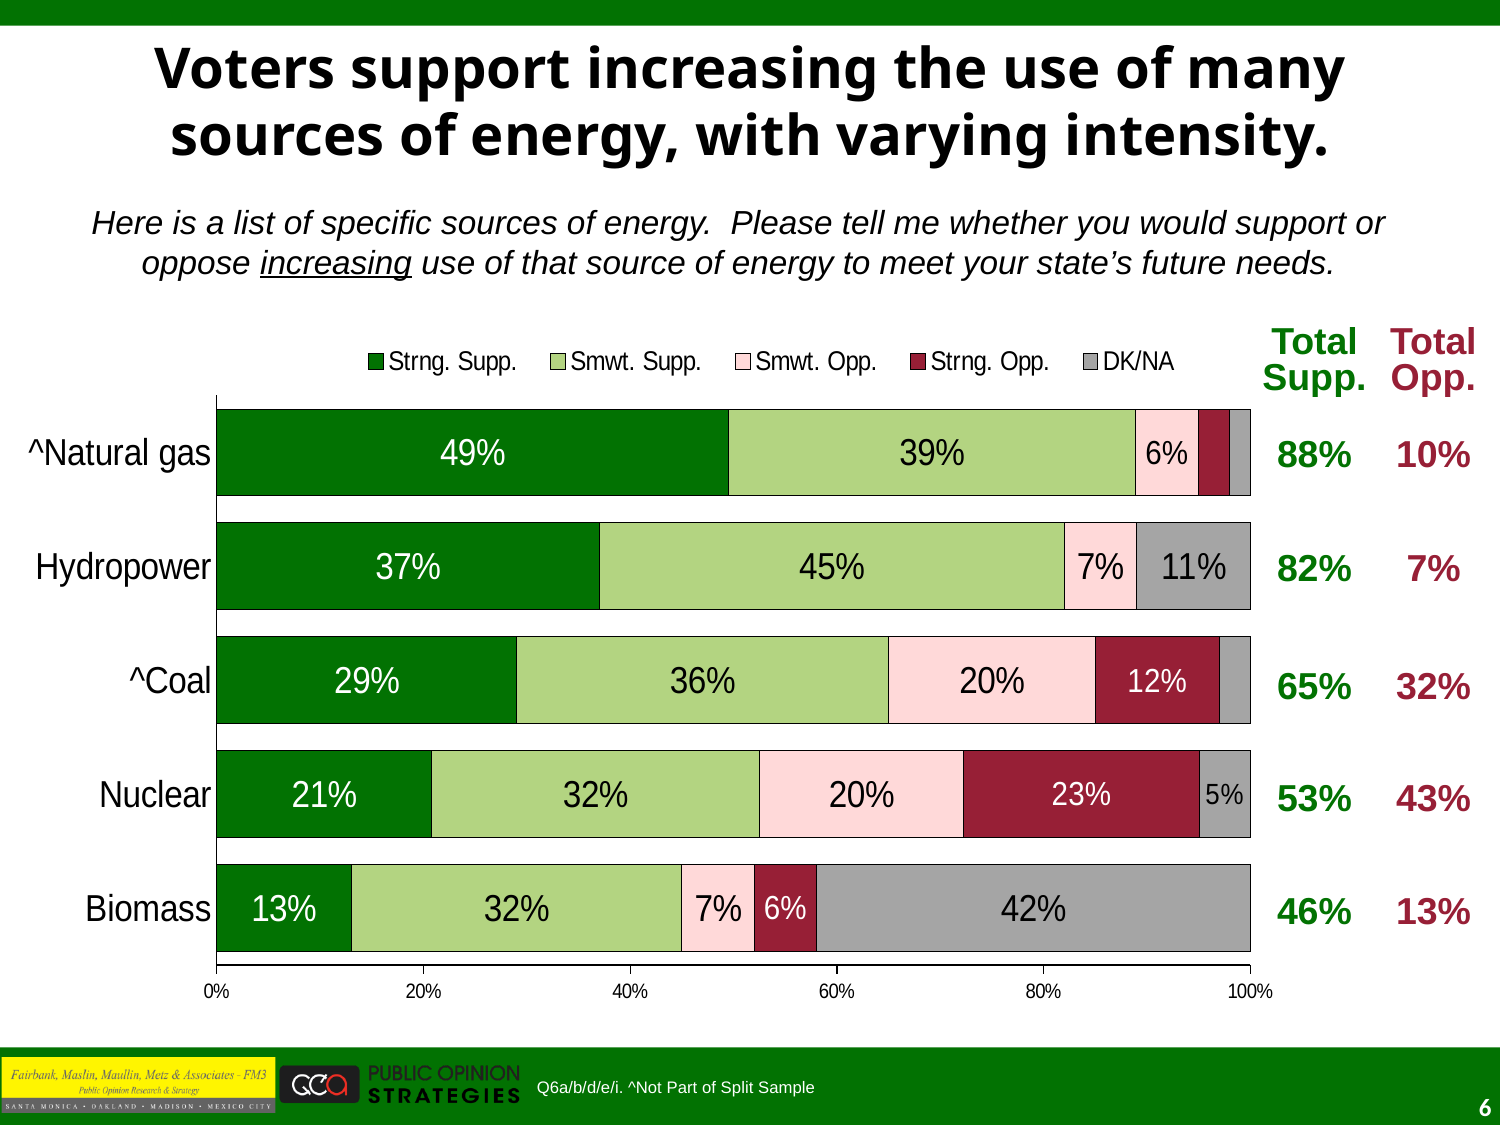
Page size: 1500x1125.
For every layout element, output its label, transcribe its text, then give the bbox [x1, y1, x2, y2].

list Q6a/b/d/e/i. ^Not Part of Split Sample [522, 1048, 1461, 1125]
table_cell 46% [1279, 821, 1373, 932]
picture [1, 1050, 522, 1121]
table_cell 32% [1375, 591, 1492, 707]
table_cell 65% [1279, 591, 1373, 707]
table_cell 7% [1375, 476, 1492, 589]
table_cell 82% [1279, 476, 1373, 589]
table_cell 43% [1375, 709, 1492, 819]
table_cell 10% [1375, 399, 1492, 475]
table_cell 13% [1375, 821, 1492, 932]
table_header Total Supp. [1277, 327, 1373, 397]
table_header Total Opp. [1375, 327, 1492, 397]
table_cell 53% [1279, 709, 1373, 819]
text_box Here is a list of specific sources of energy. Please tell me whether you would support or oppose increasing use of that source of energy to meet your state’s future needs. [28, 193, 1451, 289]
table_cell 88% [1279, 399, 1373, 475]
chart [28, 325, 1275, 1006]
title Voters support increasing the use of many sources of energy, with varying intensity. [28, 24, 1472, 212]
